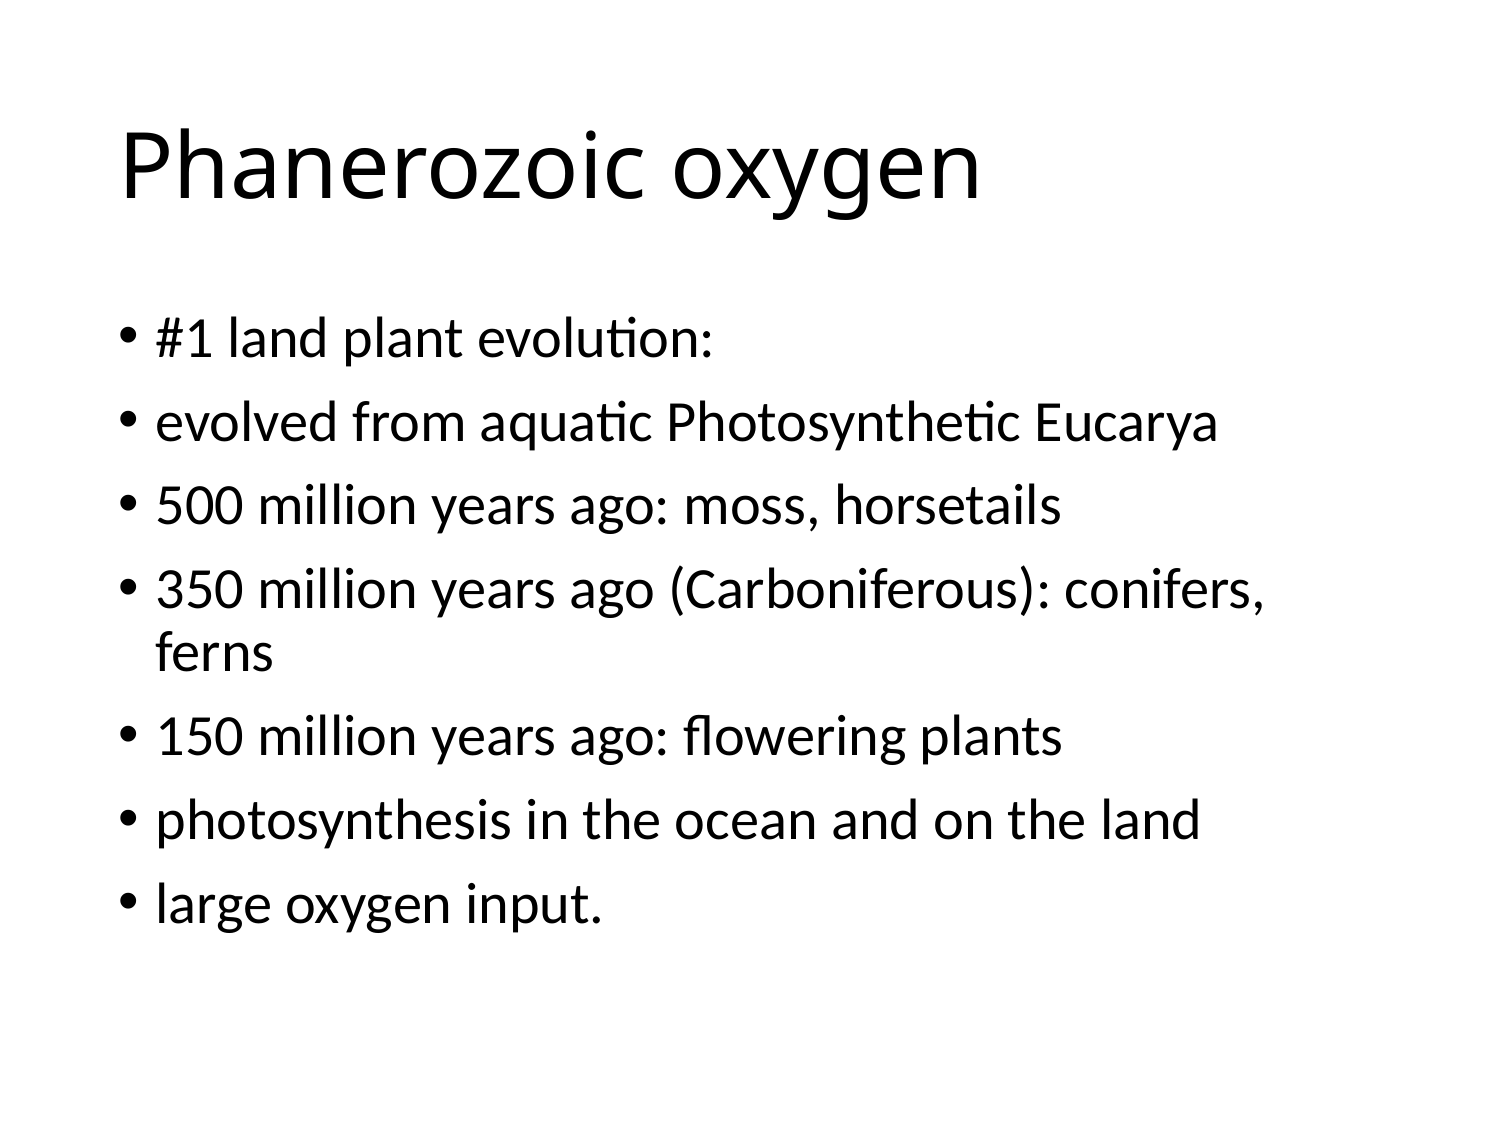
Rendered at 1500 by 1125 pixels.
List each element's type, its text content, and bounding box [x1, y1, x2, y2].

title Phanerozoic oxygen [103, 59, 1397, 278]
list #1 land plant evolution: evolved from aquatic Photosynthetic Eucarya 500 million years ago: moss, horsetails 350 million years ago (Carboniferous): conifers, ferns 150 million years ago: flowering plants photosynthesis in the ocean and on the land large oxygen input. [103, 299, 1397, 1014]
